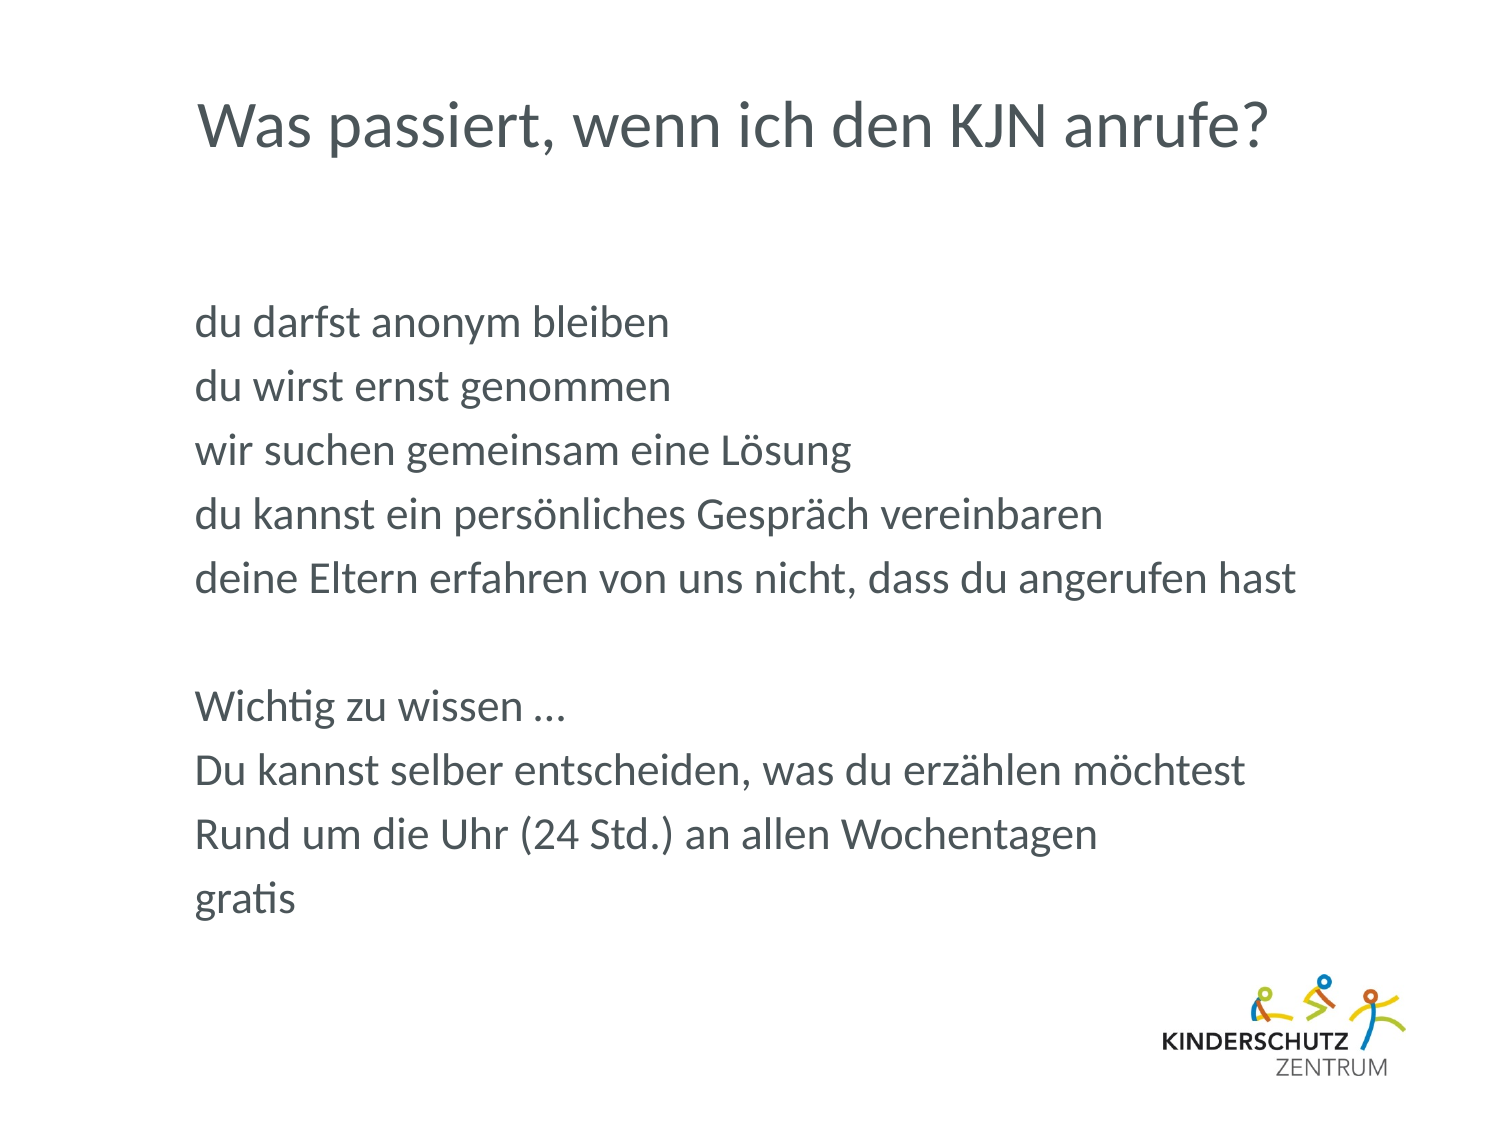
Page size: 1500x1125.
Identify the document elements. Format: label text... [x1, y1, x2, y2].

list du darfst anonym bleiben du wirst ernst genommen wir suchen gemeinsam eine Lösung du kannst ein persönliches Gespräch vereinbaren deine Eltern erfahren von uns nicht, dass du angerufen hast Wichtig zu wissen … Du kannst selber entscheiden, was du erzählen möchtest Rund um die Uhr (24 Std.) an allen Wochentagen gratis [179, 219, 1428, 1012]
title Was passiert, wenn ich den KJN anrufe? [183, 72, 1429, 261]
picture [1163, 1012, 1406, 1076]
